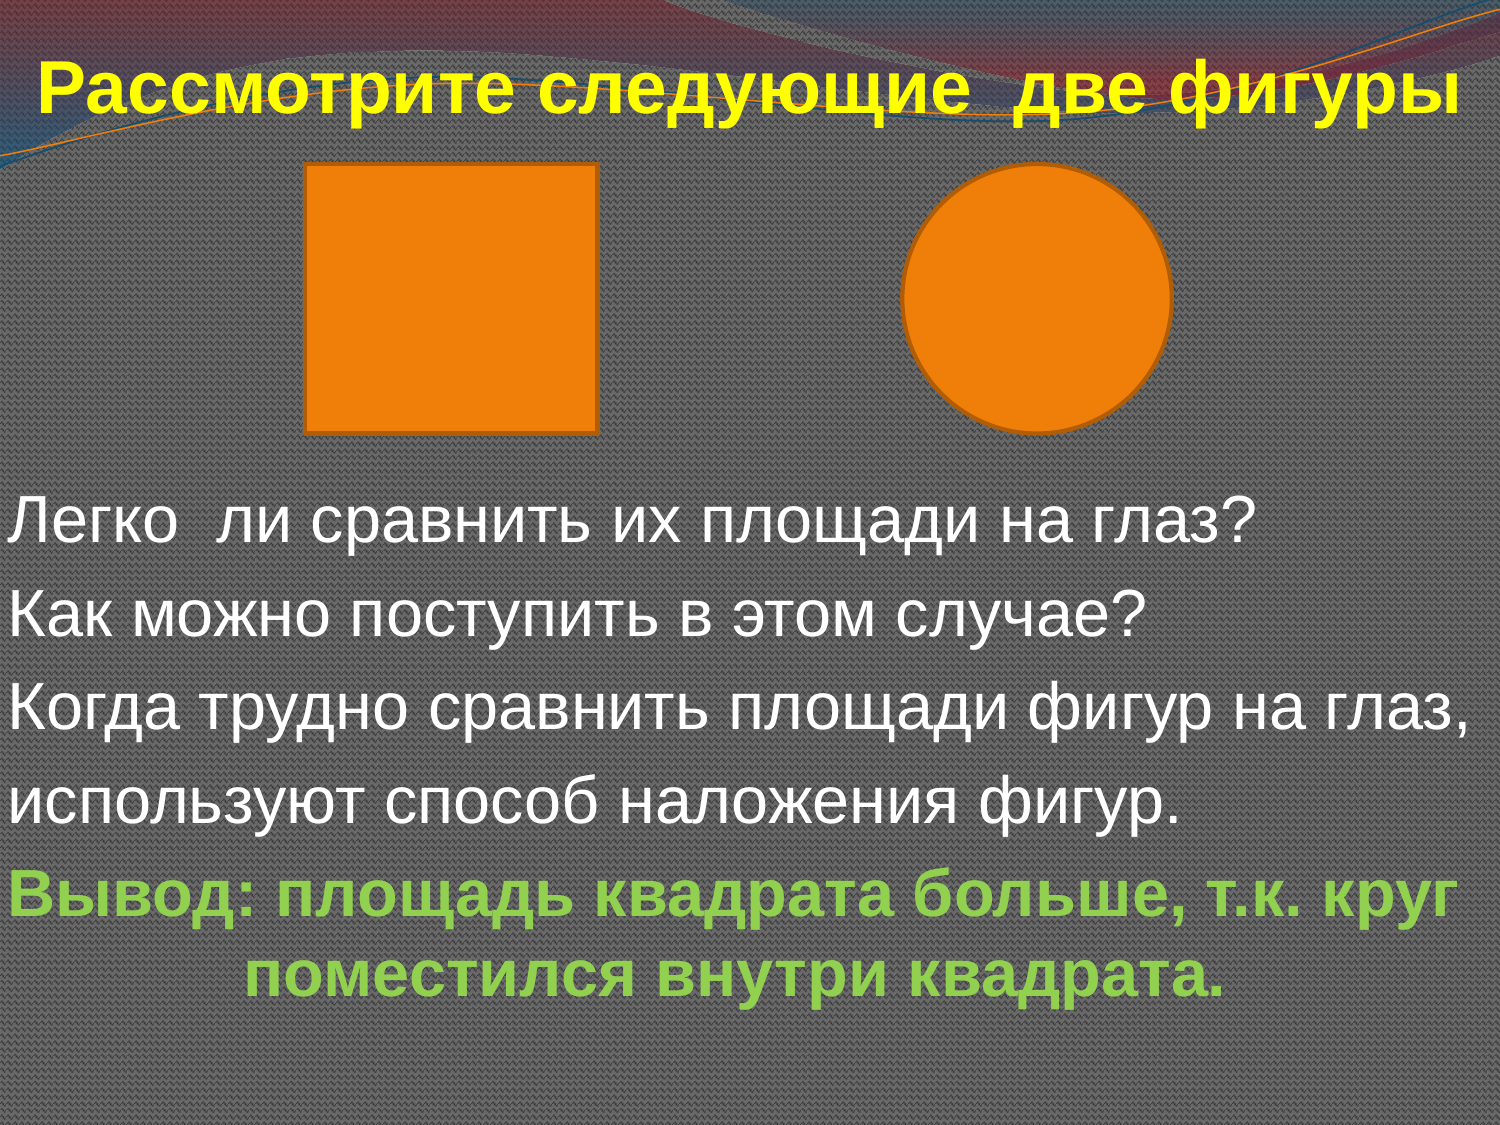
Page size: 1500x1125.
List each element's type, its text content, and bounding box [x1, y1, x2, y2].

text_box [303, 162, 600, 436]
title Рассмотрите следующие две фигуры [0, 0, 1500, 129]
list Легко ли сравнить их площади на глаз? Как можно поступить в этом случае? Когда трудно сравнить площади фигур на глаз, используют способ наложения фигур. Вывод: площадь квадрата больше, т.к. круг поместился внутри квадрата. [0, 468, 1500, 1090]
text_box [900, 161, 1174, 436]
